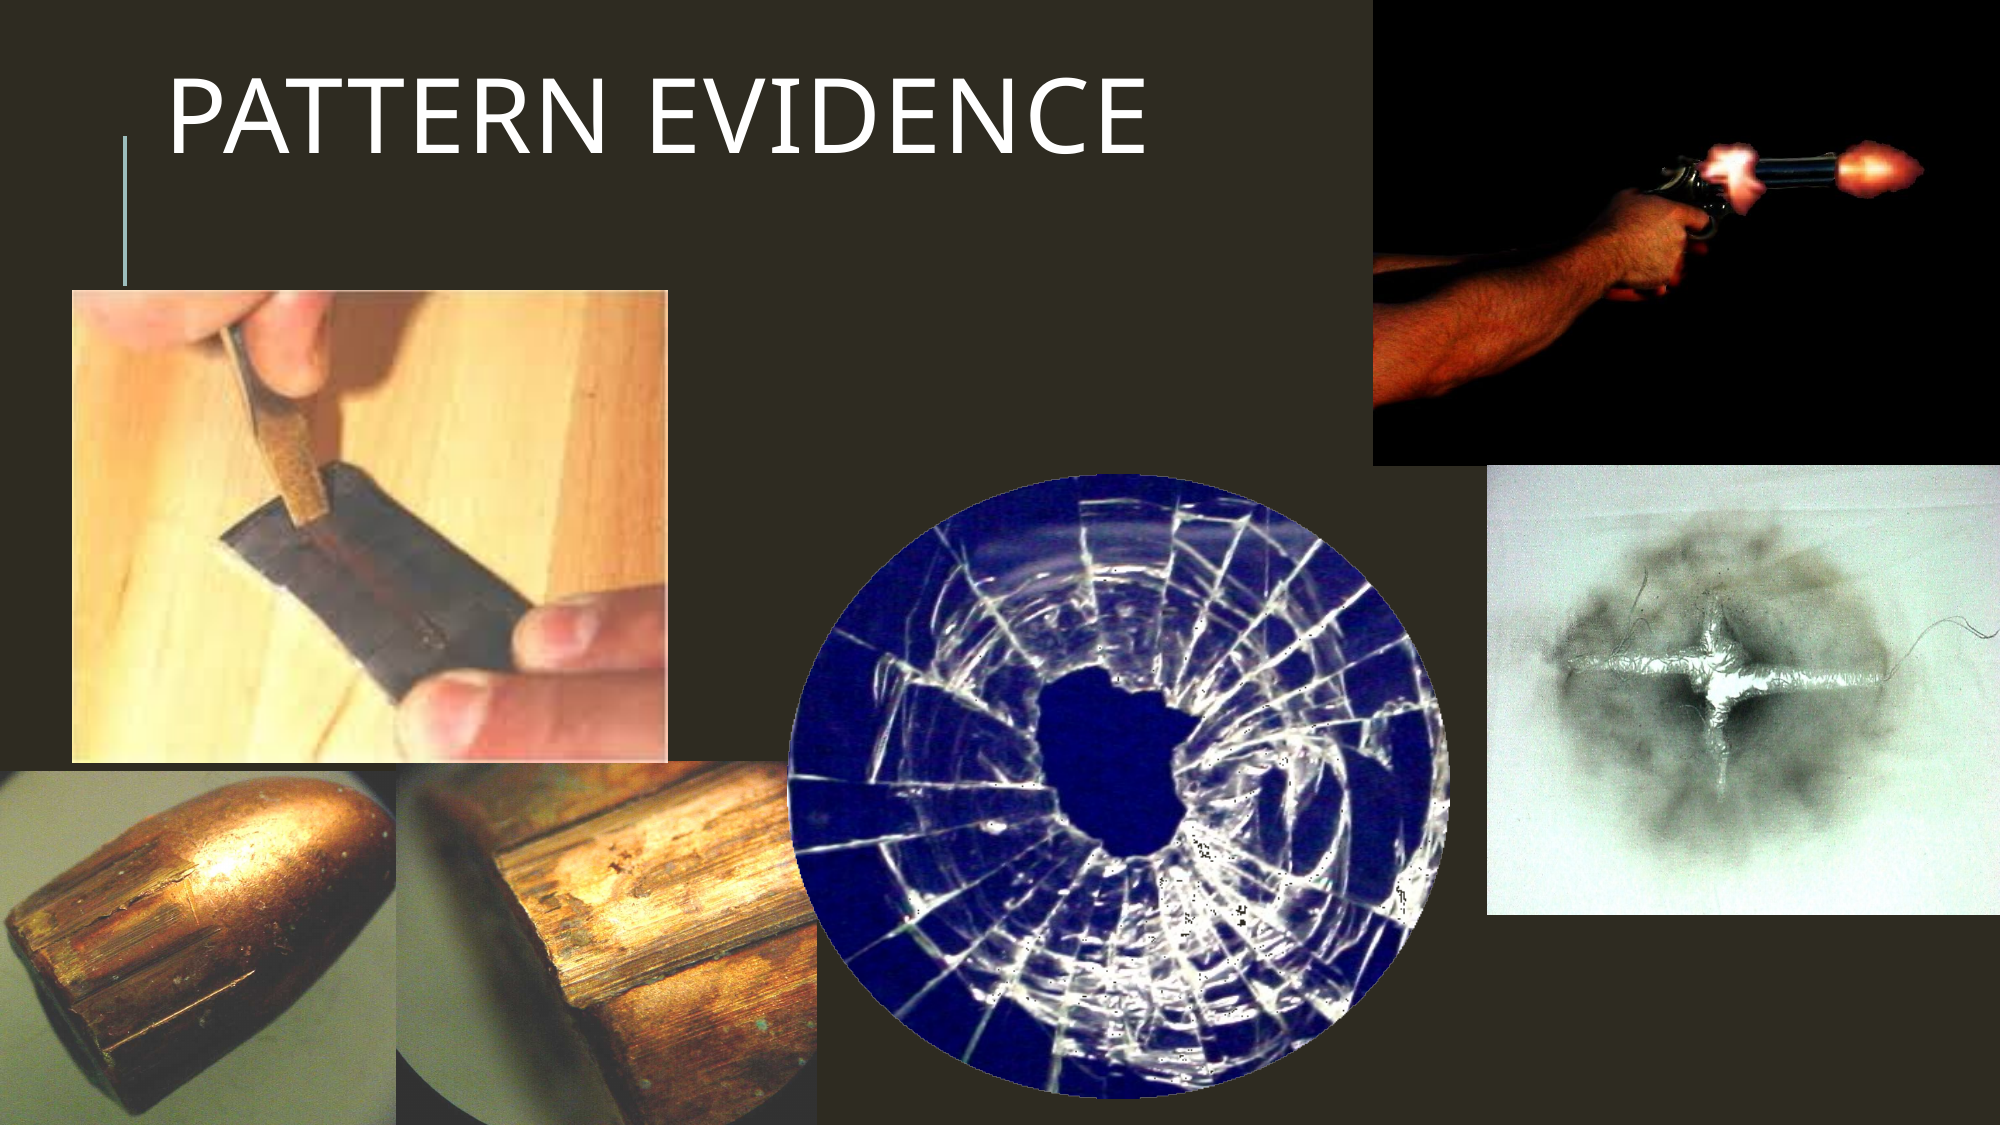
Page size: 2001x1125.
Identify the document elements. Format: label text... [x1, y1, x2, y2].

picture [1487, 465, 2000, 915]
picture [0, 290, 818, 1125]
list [1372, 0, 2000, 466]
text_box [787, 474, 1451, 1099]
title Pattern evidence [149, 0, 1368, 247]
